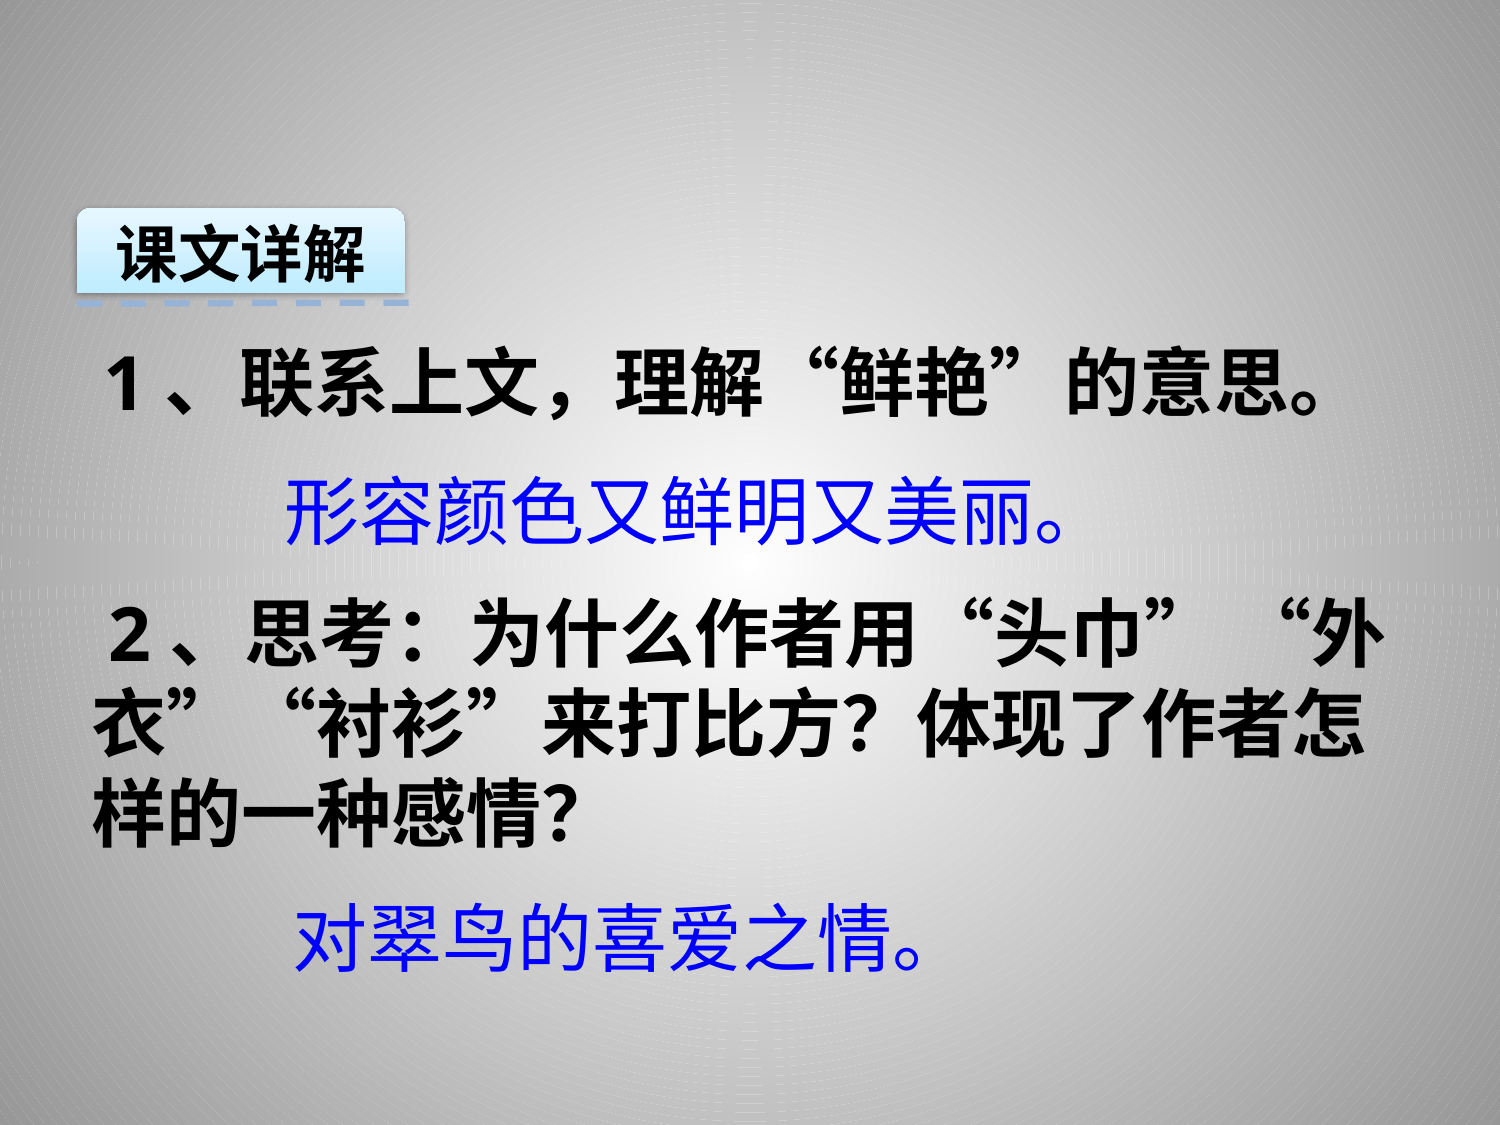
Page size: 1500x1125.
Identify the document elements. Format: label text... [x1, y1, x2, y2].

text_box 课文详解 [76, 207, 406, 294]
text_box 1、联系上文，理解“鲜艳”的意思。 [88, 328, 1424, 433]
text_box 形容颜色又鲜明又美丽。 [218, 456, 1207, 579]
text_box 2、思考：为什么作者用“头巾” “外衣”“衬衫”来打比方？体现了作者怎样的一种感情？ [76, 579, 1430, 992]
text_box 对翠鸟的喜爱之情。 [175, 884, 1310, 989]
